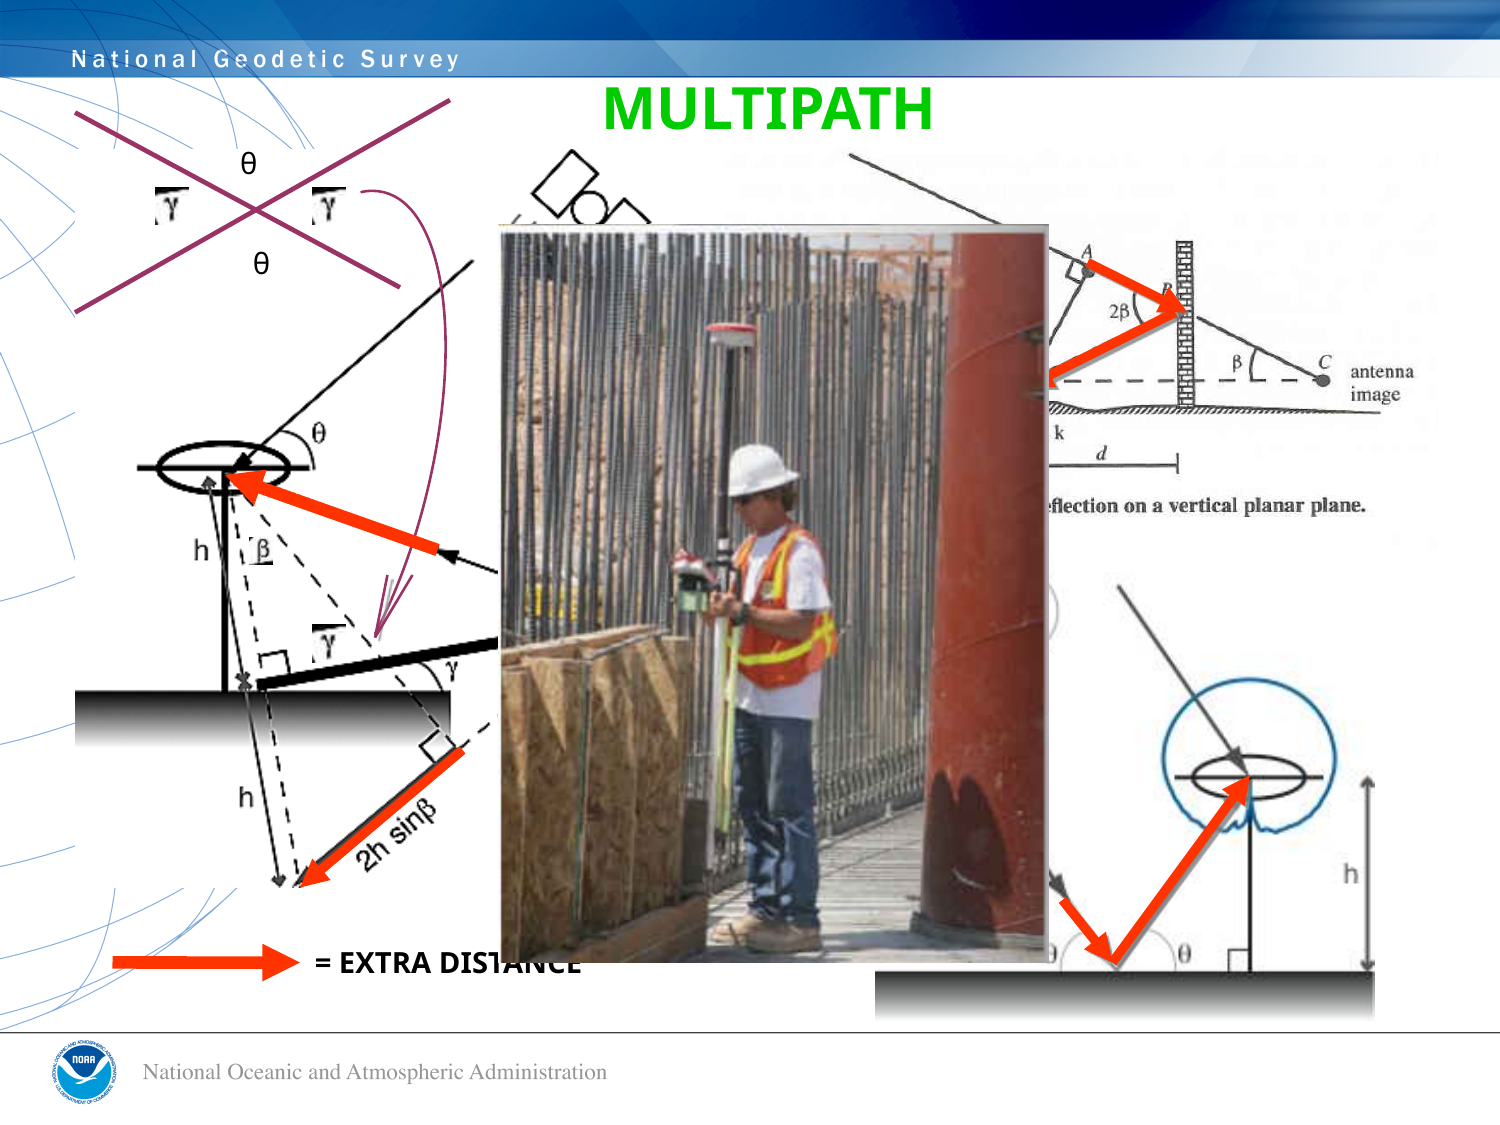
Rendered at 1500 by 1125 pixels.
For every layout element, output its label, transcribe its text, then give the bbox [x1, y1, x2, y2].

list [75, 149, 699, 888]
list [874, 524, 1376, 1021]
text_box θ [225, 137, 273, 148]
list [724, 132, 1438, 551]
text_box = EXTRA DISTANCE [299, 937, 825, 988]
title MULTIPATH [74, 62, 1463, 151]
text_box [112, 956, 299, 969]
picture [0, 0, 1500, 1125]
